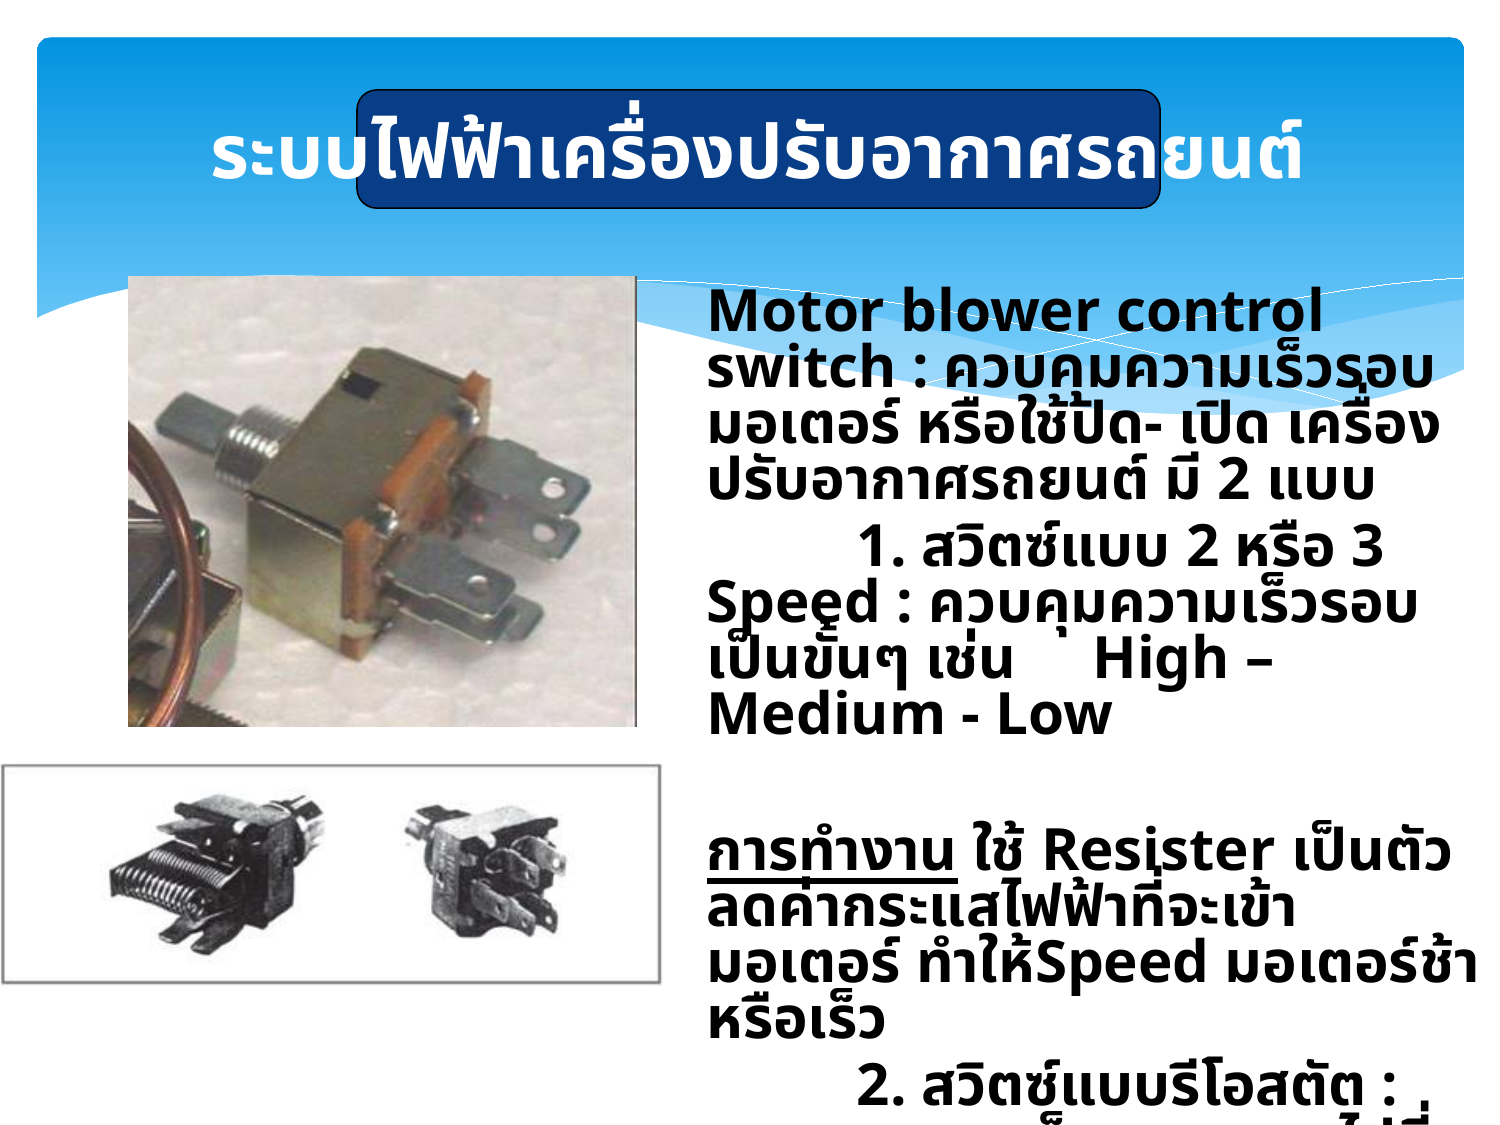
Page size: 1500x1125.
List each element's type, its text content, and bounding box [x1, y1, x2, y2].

picture [0, 763, 663, 986]
list Motor blower control switch : ควบคุมความเร็วรอบมอเตอร์ หรือใช้ปิด- เปิด เครื่องปรับอากาศรถยนต์ มี 2 แบบ 1. สวิตซ์แบบ 2 หรือ 3 Speed : ควบคุมความเร็วรอบ เป็นขั้นๆ เช่น High – Medium - Low การทำงาน ใช้ Resister เป็นตัวลดค่ากระแสไฟฟ้าที่จะเข้ามอเตอร์ ทำให้Speed มอเตอร์ช้าหรือเร็ว 2. สวิตซ์แบบรีโอสตัต : ควบคุมความเร็วรอบสูงสุดไปที่ต่ำสุด [677, 278, 1499, 958]
picture [127, 276, 637, 727]
text_box ระบบไฟฟ้าเครื่องปรับอากาศรถยนต์ [356, 89, 1161, 209]
